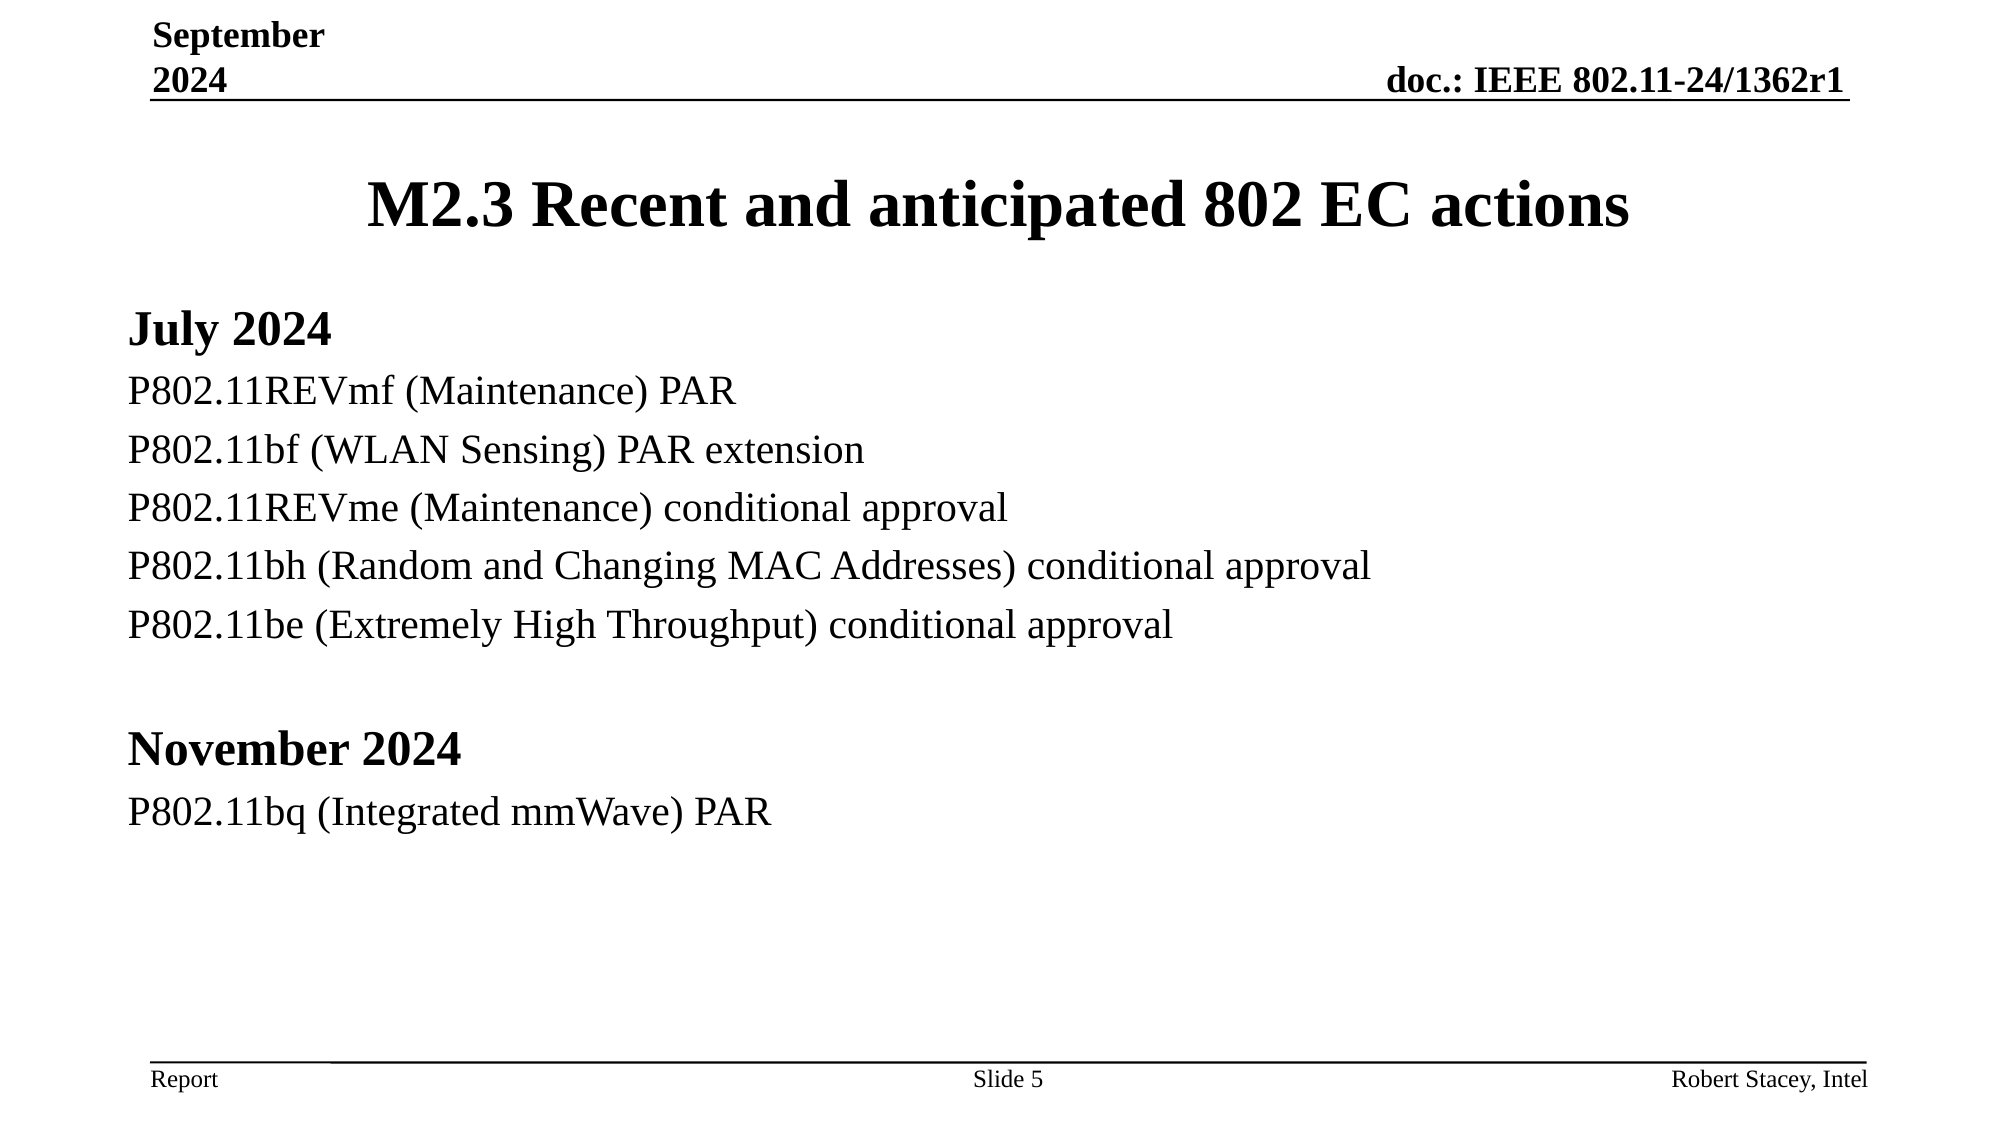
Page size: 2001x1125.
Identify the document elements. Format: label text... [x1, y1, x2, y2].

title M2.3 Recent and anticipated 802 EC actions [150, 112, 1850, 287]
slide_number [152, 54, 347, 101]
slide_number Slide 5 [964, 1061, 1053, 1093]
footer Robert Stacey, Intel [1512, 1061, 1869, 1093]
list July 2024 P802.11REVmf (Maintenance) PAR P802.11bf (WLAN Sensing) PAR extension P802.11REVme (Maintenance) conditional approval P802.11bh (Random and Changing MAC Addresses) conditional approval P802.11be (Extremely High Throughput) conditional approval November 2024 P802.11bq (Integrated mmWave) PAR [112, 287, 1913, 1000]
